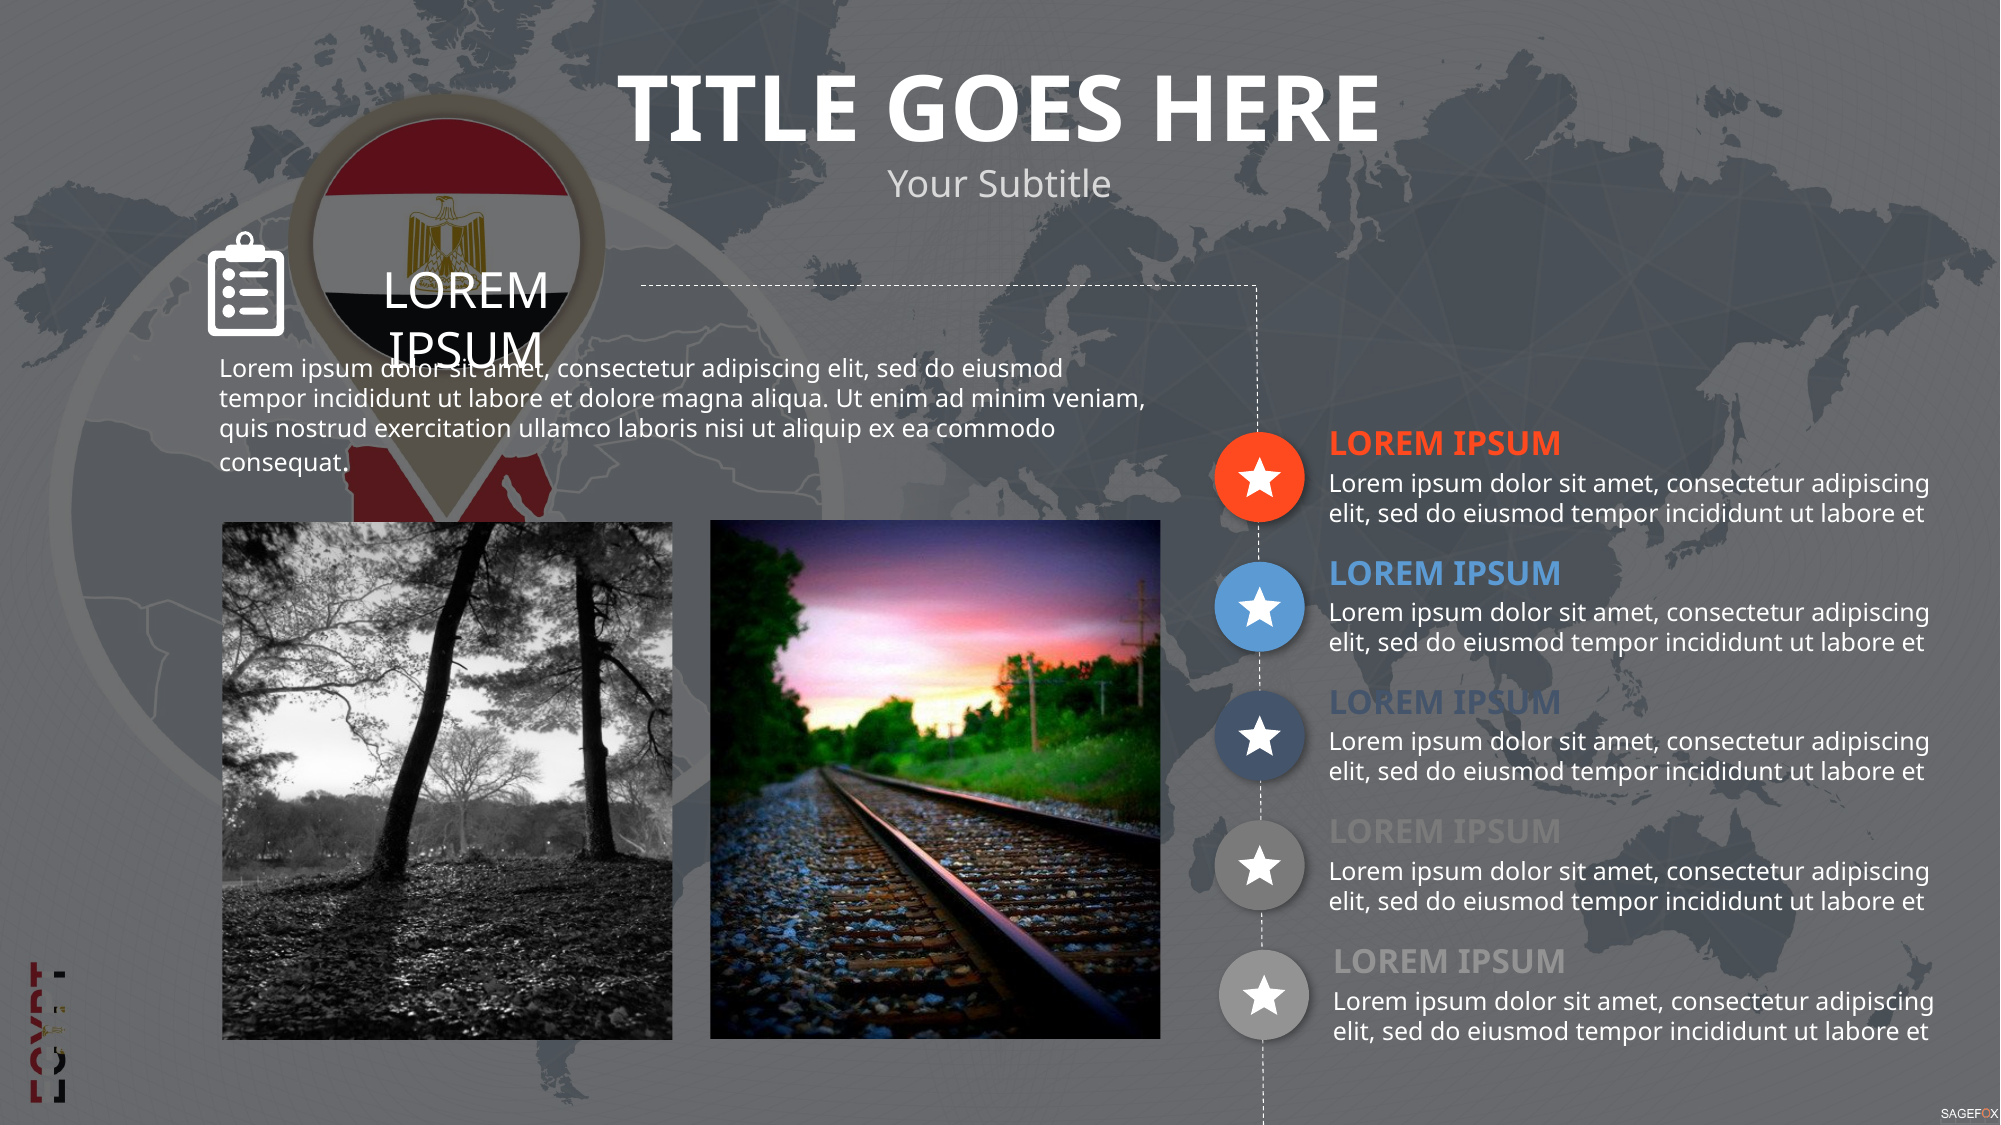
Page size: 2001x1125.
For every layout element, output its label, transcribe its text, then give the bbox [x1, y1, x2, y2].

text_box LOREM IPSUM Lorem ipsum dolor sit amet, consectetur adipiscing elit, sed do eiusmod tempor incididunt ut labore et [1318, 805, 1953, 921]
text_box [221, 521, 673, 1041]
text_box [709, 520, 1161, 1039]
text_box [1256, 652, 1264, 690]
text_box LOREM IPSUM [292, 250, 642, 344]
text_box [1256, 911, 1264, 949]
text_box LOREM IPSUM Lorem ipsum dolor sit amet, consectetur adipiscing elit, sed do eiusmod tempor incididunt ut labore et [1318, 417, 1953, 533]
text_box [1256, 781, 1264, 820]
text_box LOREM IPSUM Lorem ipsum dolor sit amet, consectetur adipiscing elit, sed do eiusmod tempor incididunt ut labore et [1322, 935, 1958, 1050]
text_box TITLE GOES HERE Your Subtitle [548, 42, 1452, 212]
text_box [1214, 561, 1305, 652]
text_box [1214, 432, 1305, 523]
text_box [1218, 949, 1309, 1040]
text_box LOREM IPSUM Lorem ipsum dolor sit amet, consectetur adipiscing elit, sed do eiusmod tempor incididunt ut labore et [1318, 546, 1953, 662]
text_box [1214, 820, 1305, 911]
text_box Lorem ipsum dolor sit amet, consectetur adipiscing elit, sed do eiusmod tempor incididunt ut labore et dolore magna aliqua. Ut enim ad minim veniam, quis nostrud exercitation ullamco laboris nisi ut aliquip ex ea commodo consequat. [204, 344, 1168, 485]
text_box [1256, 1040, 1264, 1125]
text_box LOREM IPSUM Lorem ipsum dolor sit amet, consectetur adipiscing elit, sed do eiusmod tempor incididunt ut labore et [1318, 675, 1953, 791]
picture [0, 0, 2001, 1125]
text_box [1256, 523, 1264, 561]
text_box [207, 231, 285, 337]
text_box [1256, 287, 1264, 432]
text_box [1214, 690, 1305, 781]
